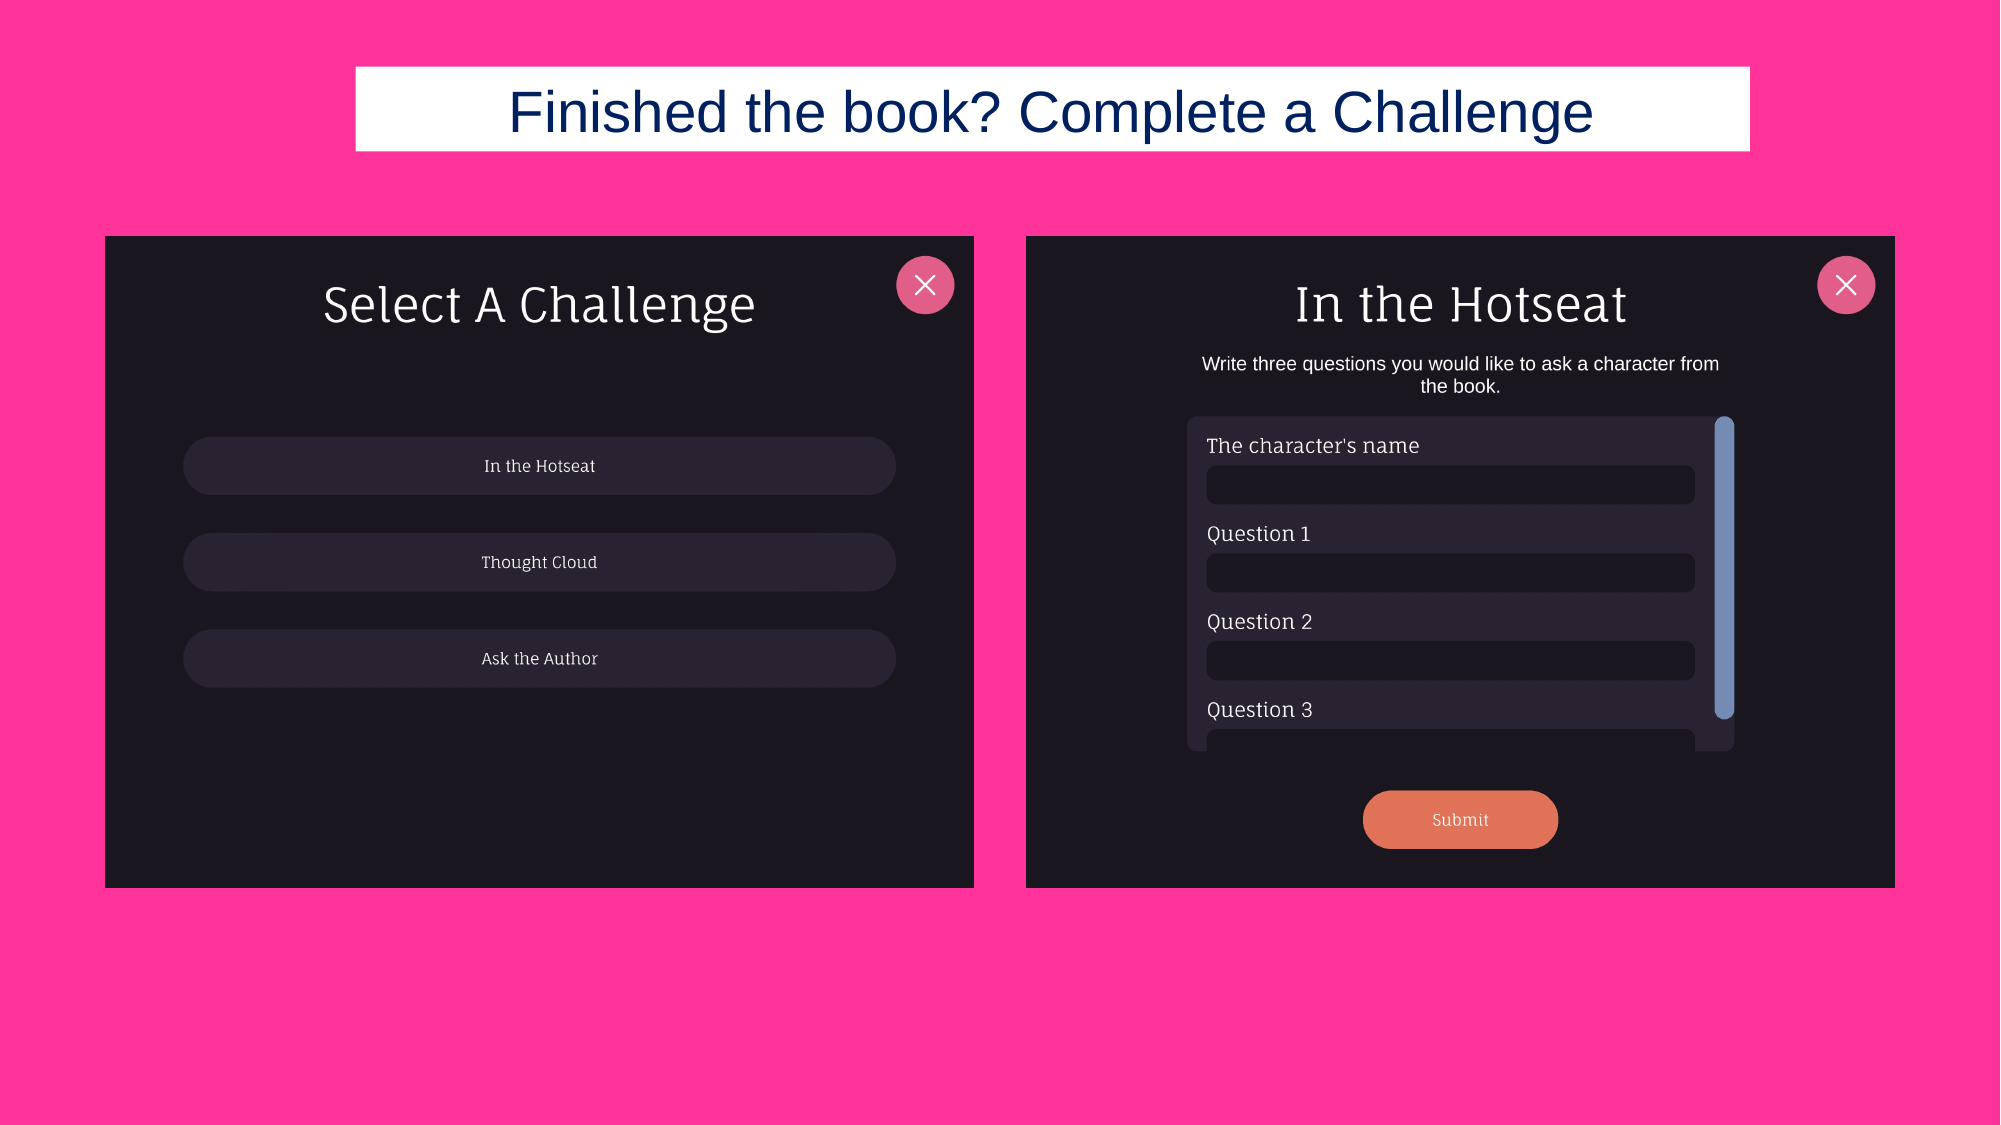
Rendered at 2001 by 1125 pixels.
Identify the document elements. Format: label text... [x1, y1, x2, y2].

text_box Finished the book? Complete a Challenge [355, 66, 1750, 152]
picture [105, 236, 974, 889]
picture [1026, 236, 1895, 889]
